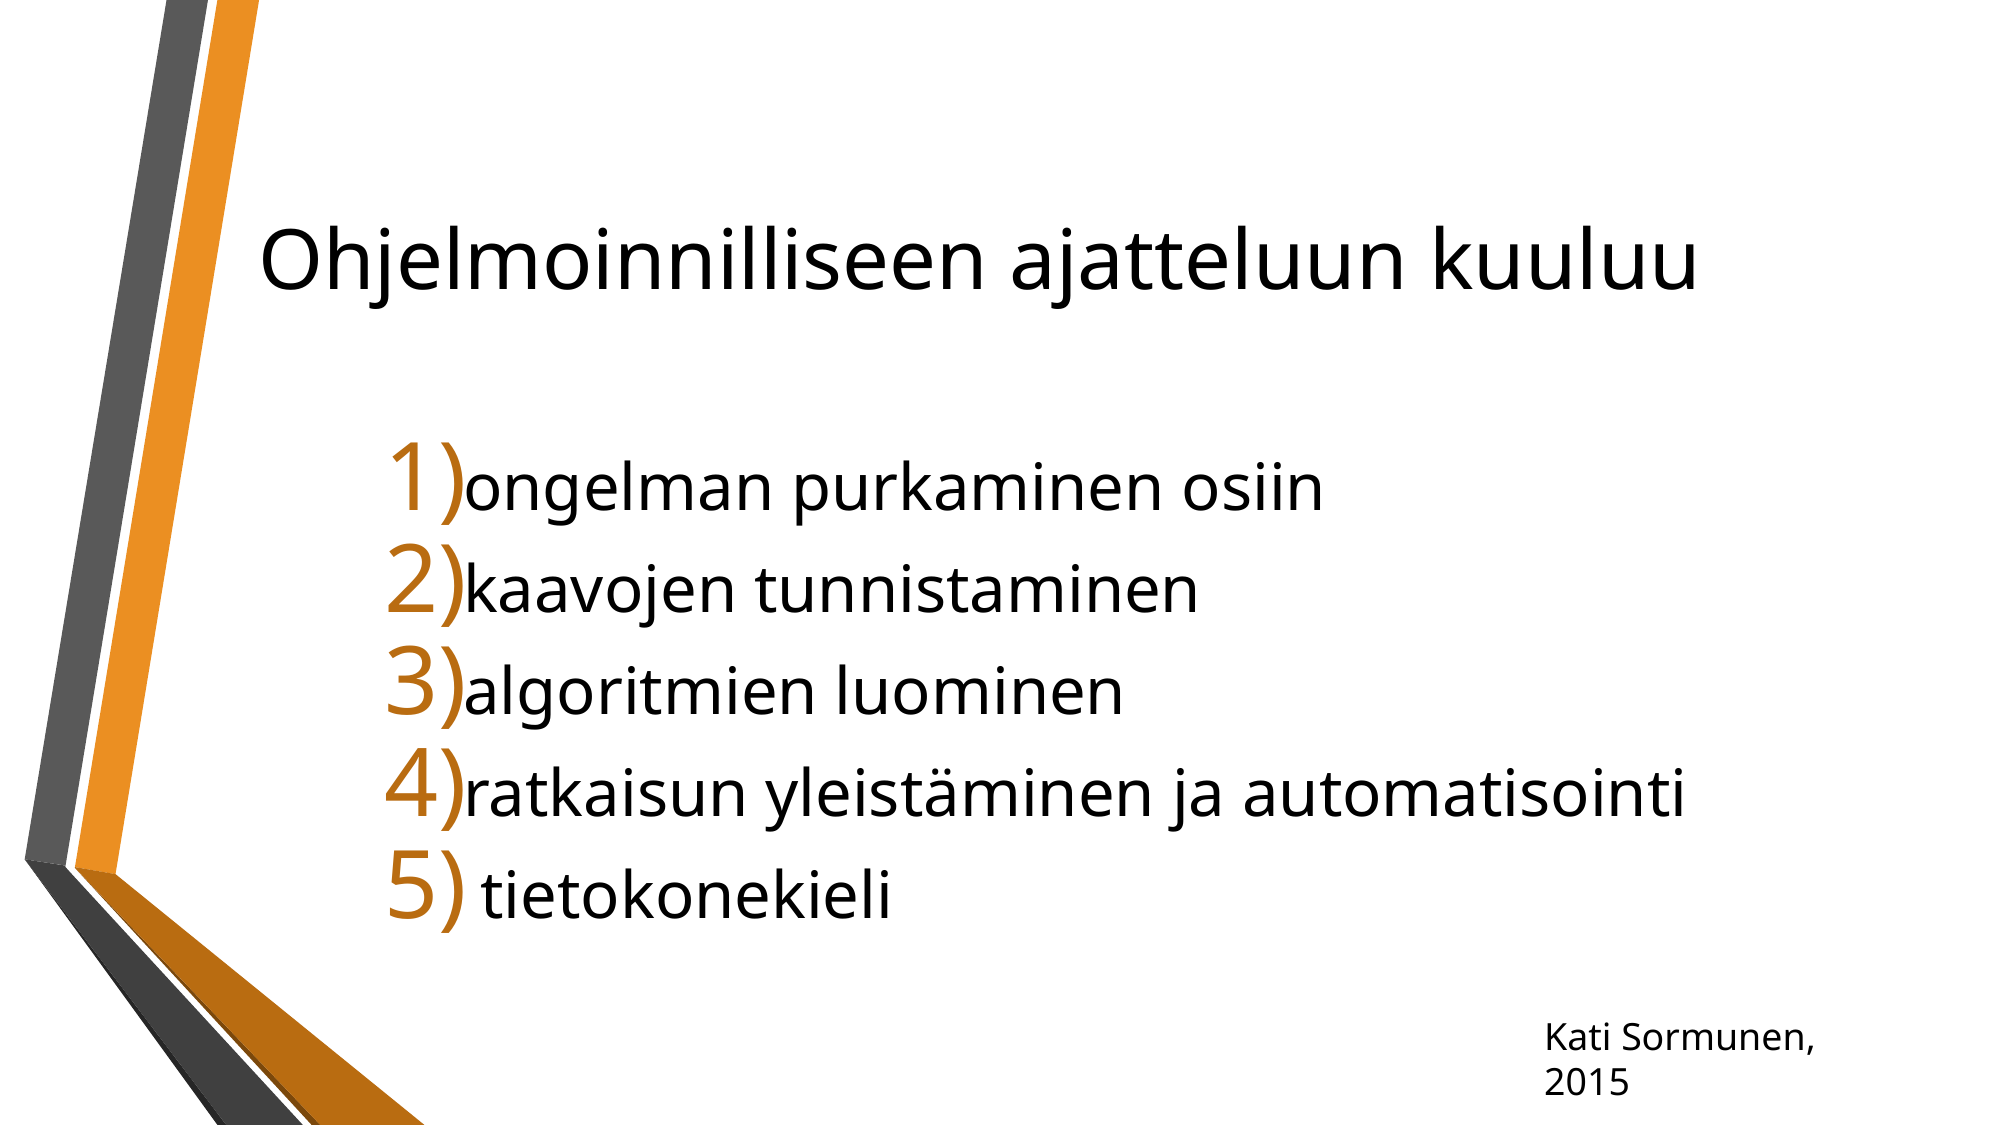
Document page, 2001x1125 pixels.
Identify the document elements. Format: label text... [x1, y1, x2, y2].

text_box Kati Sormunen, 2015 [1529, 1005, 1895, 1110]
title Ohjelmoinnilliseen ajatteluun kuuluu [243, 112, 1887, 400]
list ongelman purkaminen osiin kaavojen tunnistaminen algoritmien luominen ratkaisun yleistäminen ja automatisointi tietokonekieli [369, 437, 1887, 950]
